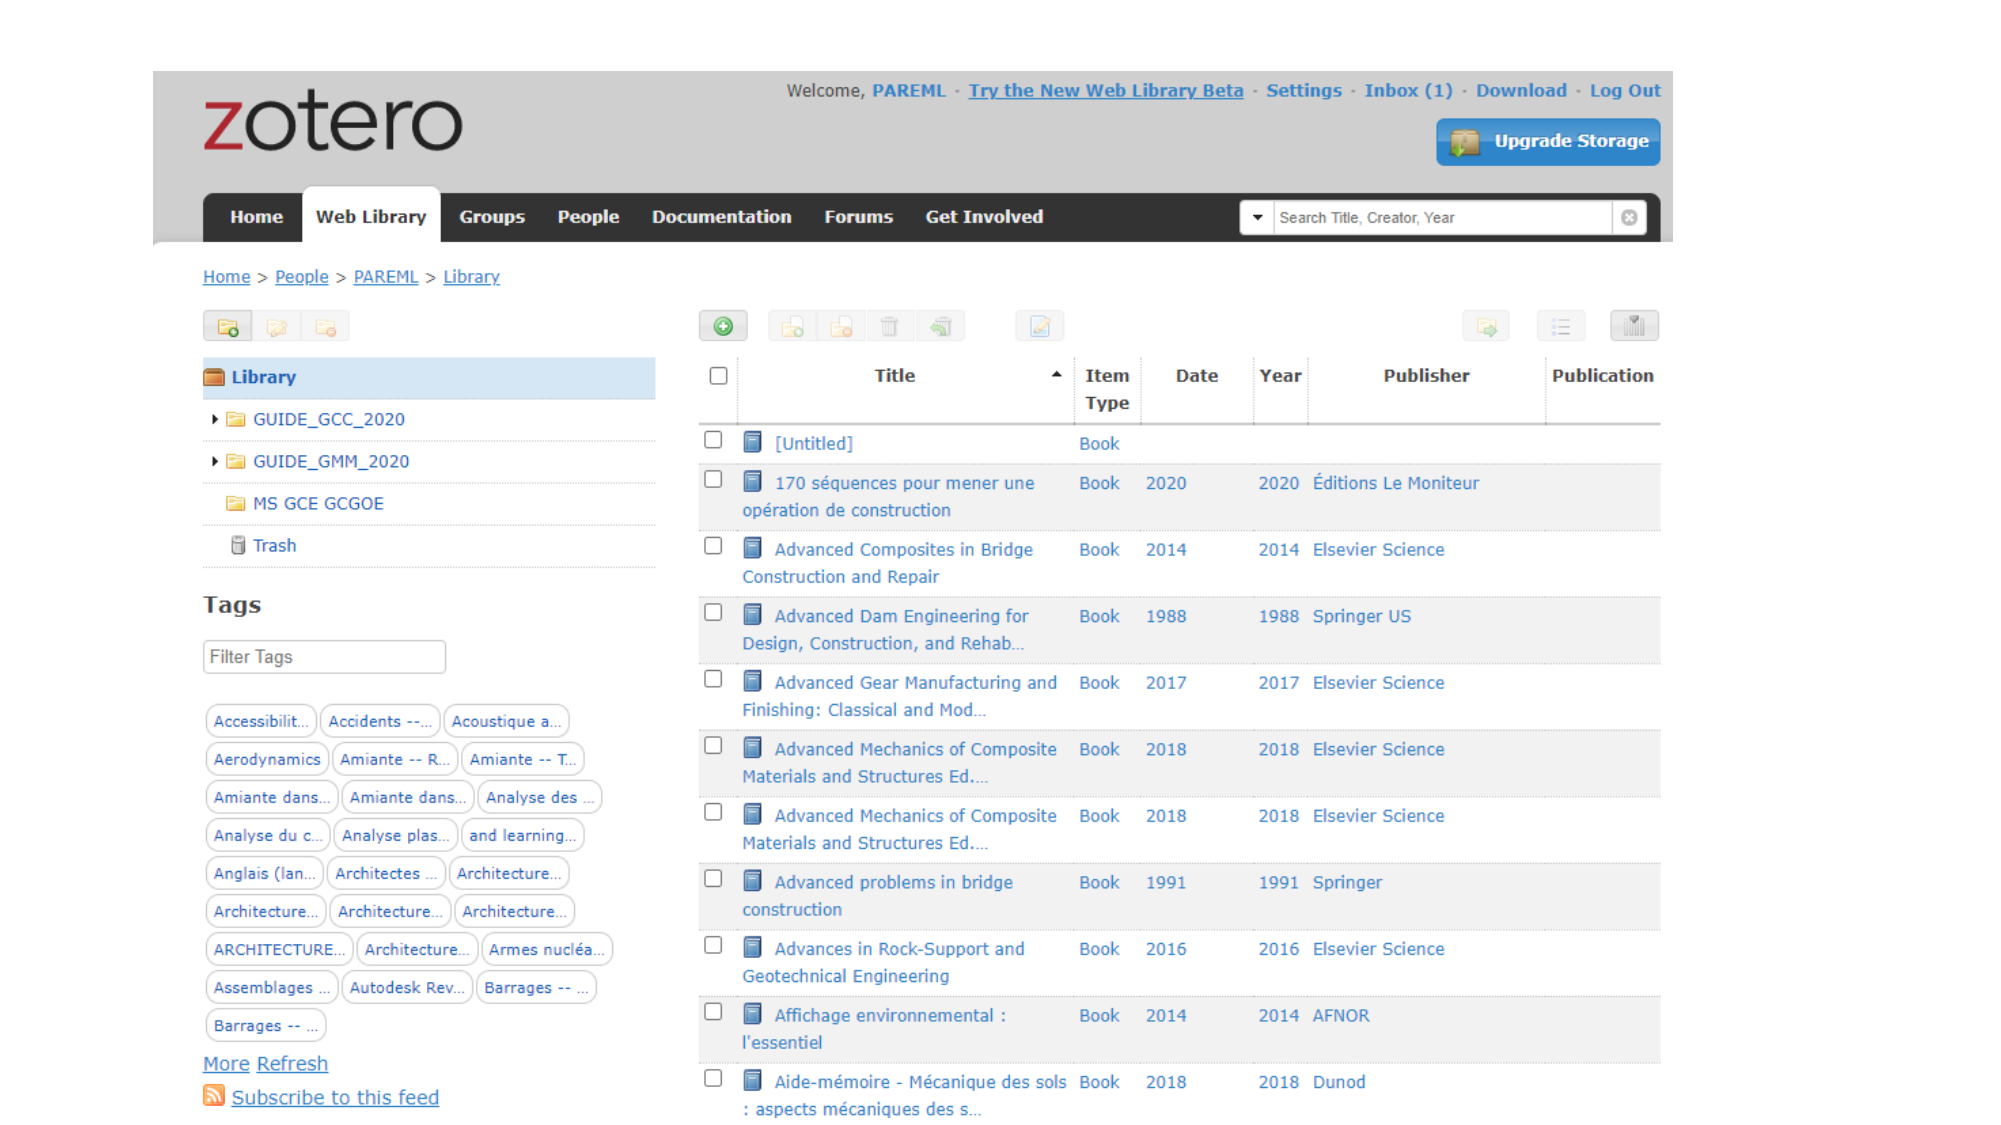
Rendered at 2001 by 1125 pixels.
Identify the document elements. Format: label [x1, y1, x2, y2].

picture [153, 71, 1673, 1125]
